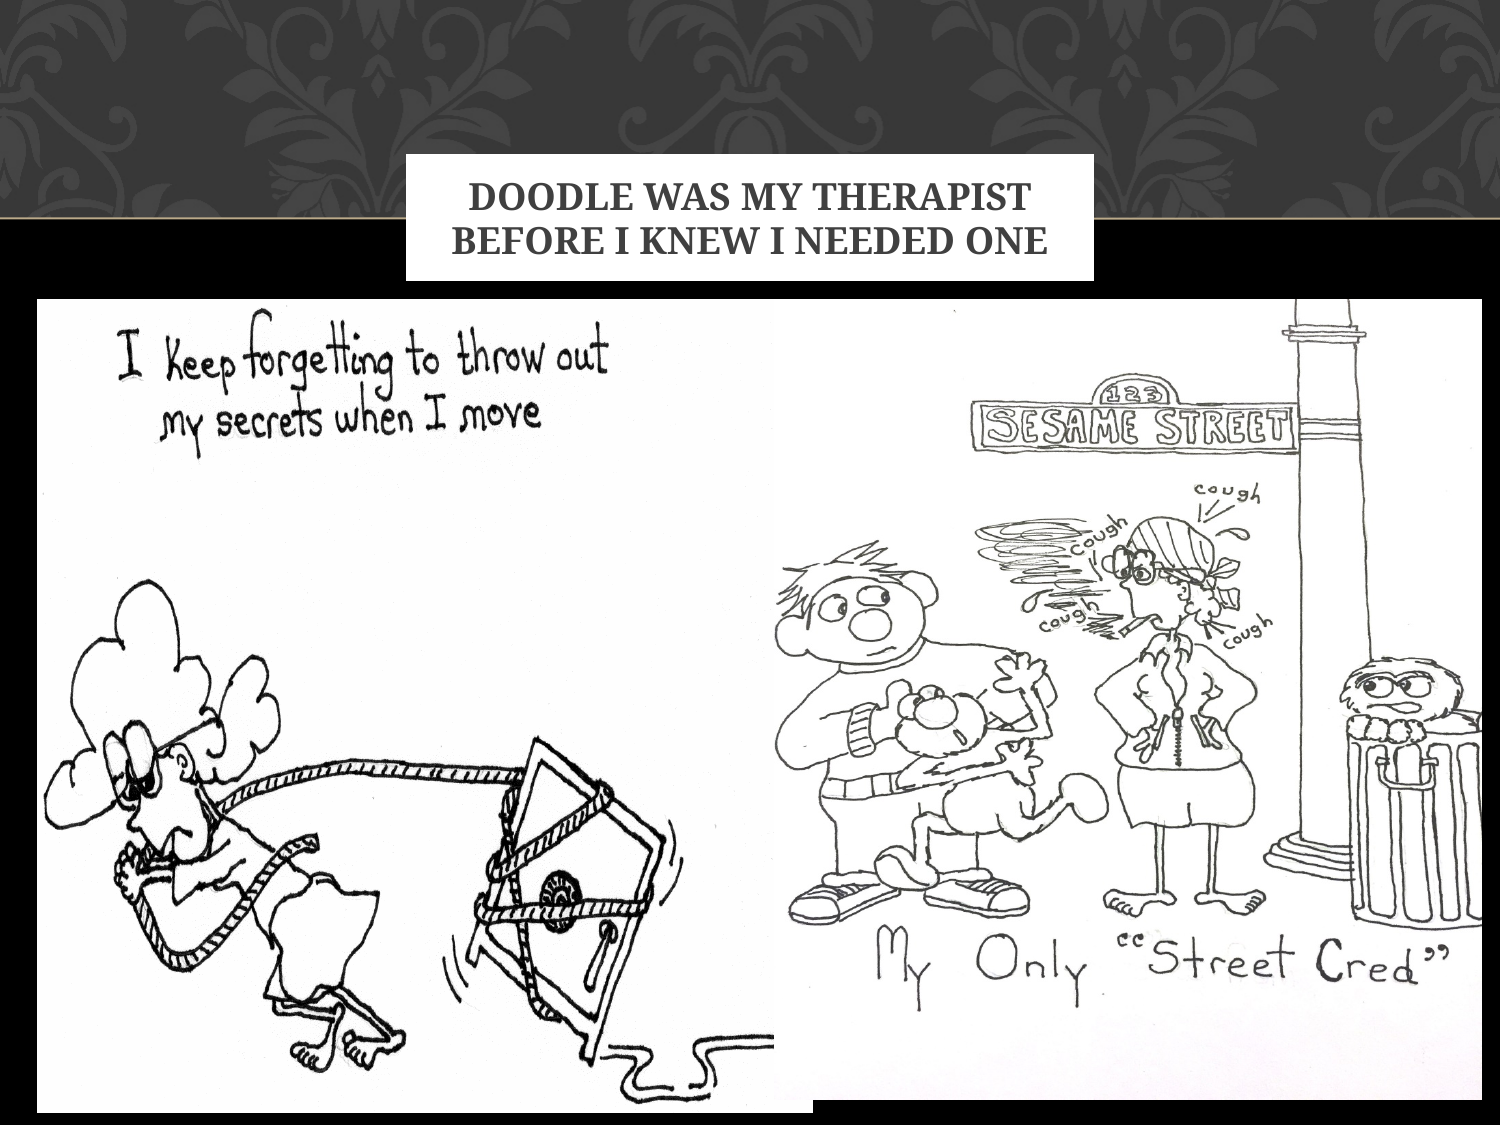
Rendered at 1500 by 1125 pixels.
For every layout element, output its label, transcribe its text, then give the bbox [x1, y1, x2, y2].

title Doodle was my therapist before I knew I needed one [406, 154, 1094, 281]
picture [37, 299, 1482, 1113]
